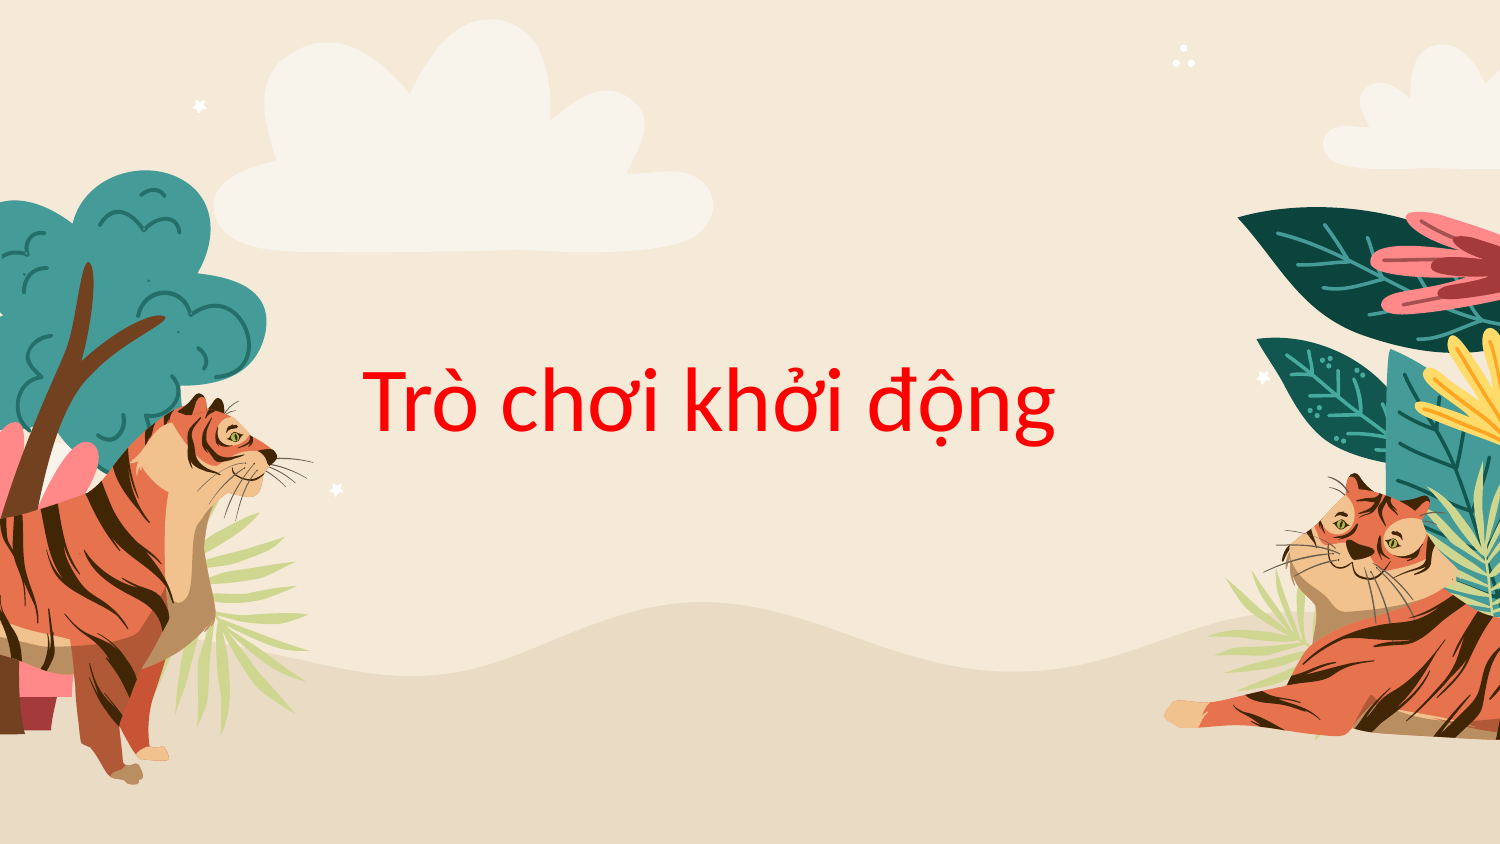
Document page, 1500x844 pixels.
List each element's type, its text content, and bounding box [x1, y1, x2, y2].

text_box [0, 169, 315, 785]
title Trò chơi khởi động [319, 324, 1157, 419]
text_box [1162, 206, 1500, 741]
